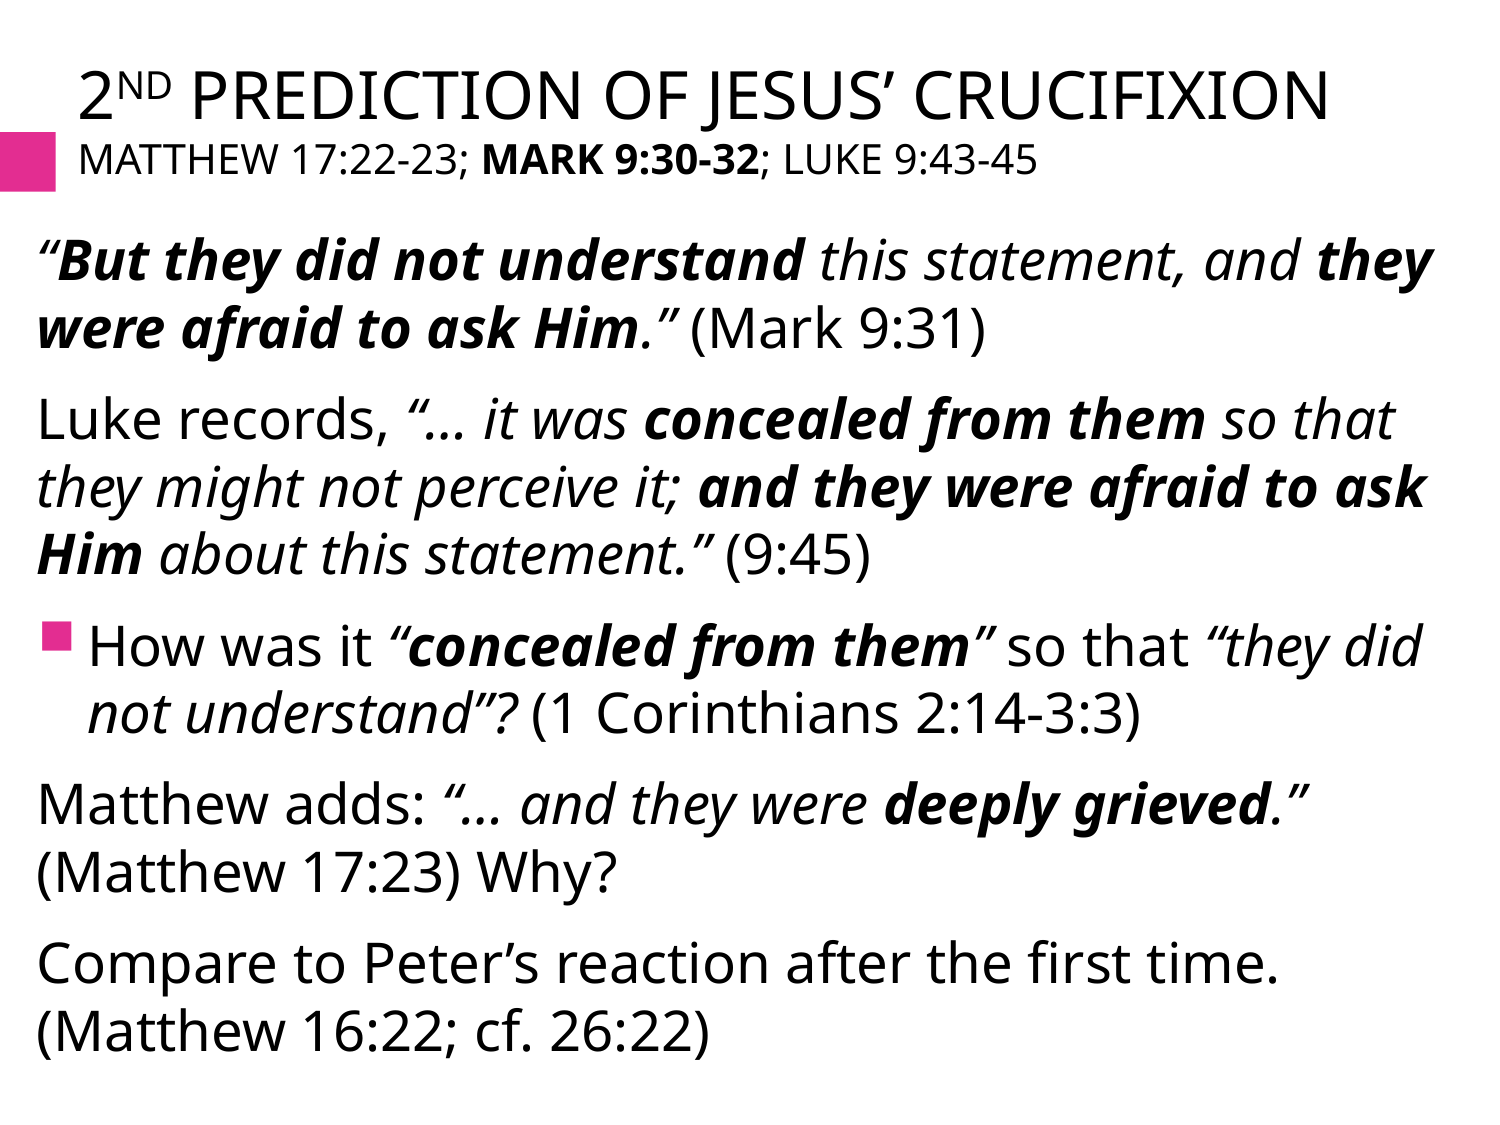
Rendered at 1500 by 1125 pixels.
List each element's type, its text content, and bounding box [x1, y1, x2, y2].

list “But they did not understand this statement, and they were afraid to ask Him.” (Mark 9:31) Luke records, “… it was concealed from them so that they might not perceive it; and they were afraid to ask Him about this statement.” (9:45) How was it “concealed from them” so that “they did not understand”? (1 Corinthians 2:14-3:3) Matthew adds: “… and they were deeply grieved.” (Matthew 17:23) Why? Compare to Peter’s reaction after the first time. (Matthew 16:22; cf. 26:22) [21, 217, 1485, 1070]
title 2nd Prediction of Jesus’ Crucifixion Matthew 17:22-23; Mark 9:30-32; Luke 9:43-45 [62, 45, 1438, 249]
